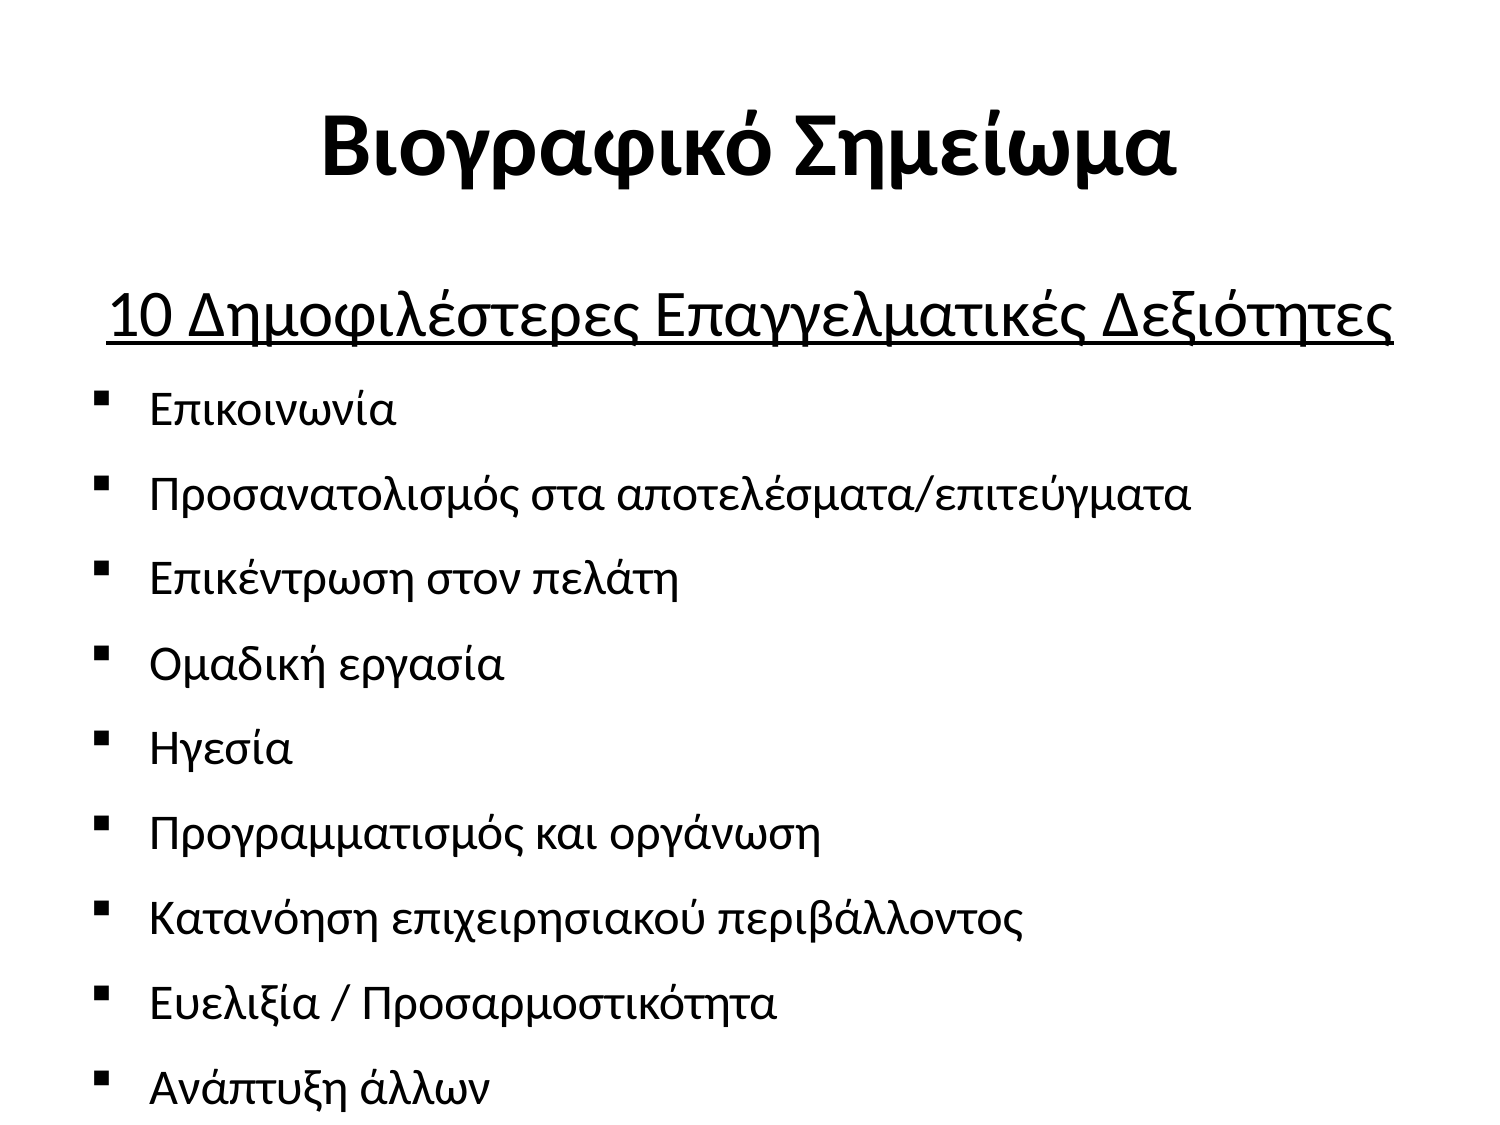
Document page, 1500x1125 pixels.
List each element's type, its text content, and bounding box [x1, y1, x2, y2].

list 10 Δημοφιλέστερες Επαγγελματικές Δεξιότητες Επικοινωνία Προσανατολισμός στα αποτελέσματα/επιτεύγματα Επικέντρωση στον πελάτη Ομαδική εργασία Ηγεσία Προγραμματισμός και οργάνωση Κατανόηση επιχειρησιακού περιβάλλοντος Ευελιξία / Προσαρμοστικότητα Ανάπτυξη άλλων Επίλυση προβλημάτων [75, 262, 1425, 1005]
title Βιογραφικό Σημείωμα [75, 45, 1425, 233]
